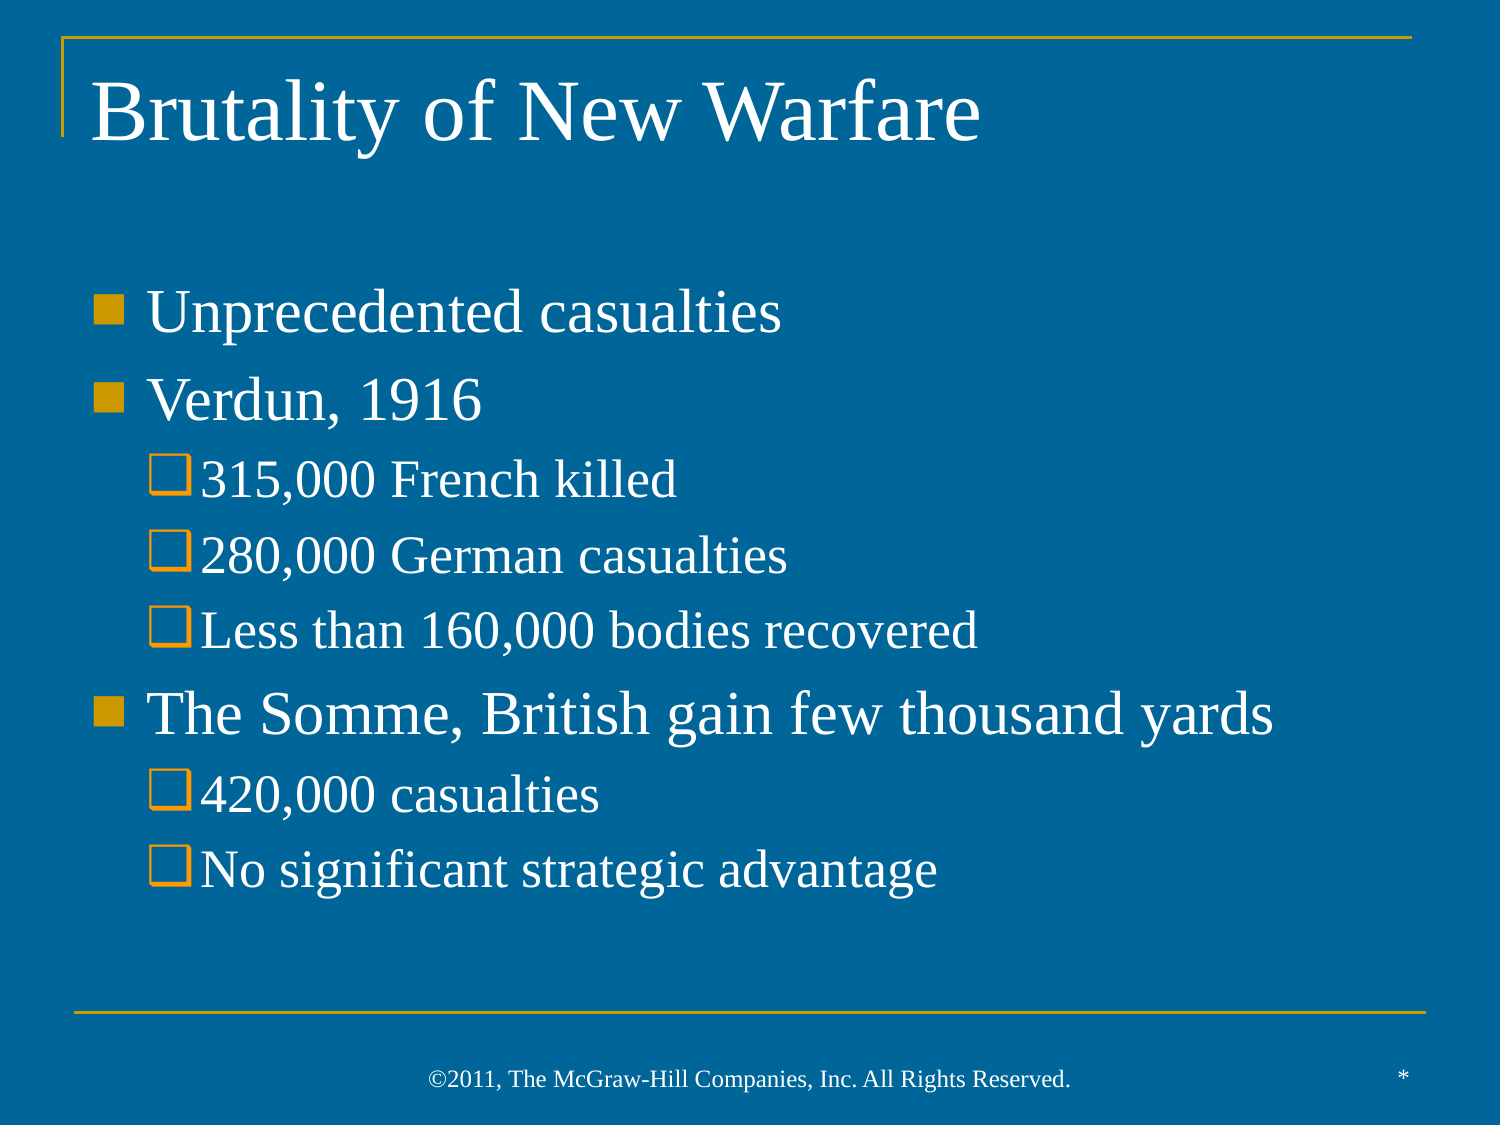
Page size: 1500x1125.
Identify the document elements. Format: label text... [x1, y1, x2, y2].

list Unprecedented casualties Verdun, 1916 315,000 French killed 280,000 German casualties Less than 160,000 bodies recovered The Somme, British gain few thousand yards 420,000 casualties No significant strategic advantage [75, 262, 1425, 1006]
text_box ©2011, The McGraw-Hill Companies, Inc. All Rights Reserved. [324, 1024, 1074, 1100]
title Brutality of New Warfare [75, 45, 1425, 233]
text_box * [1074, 1024, 1425, 1100]
